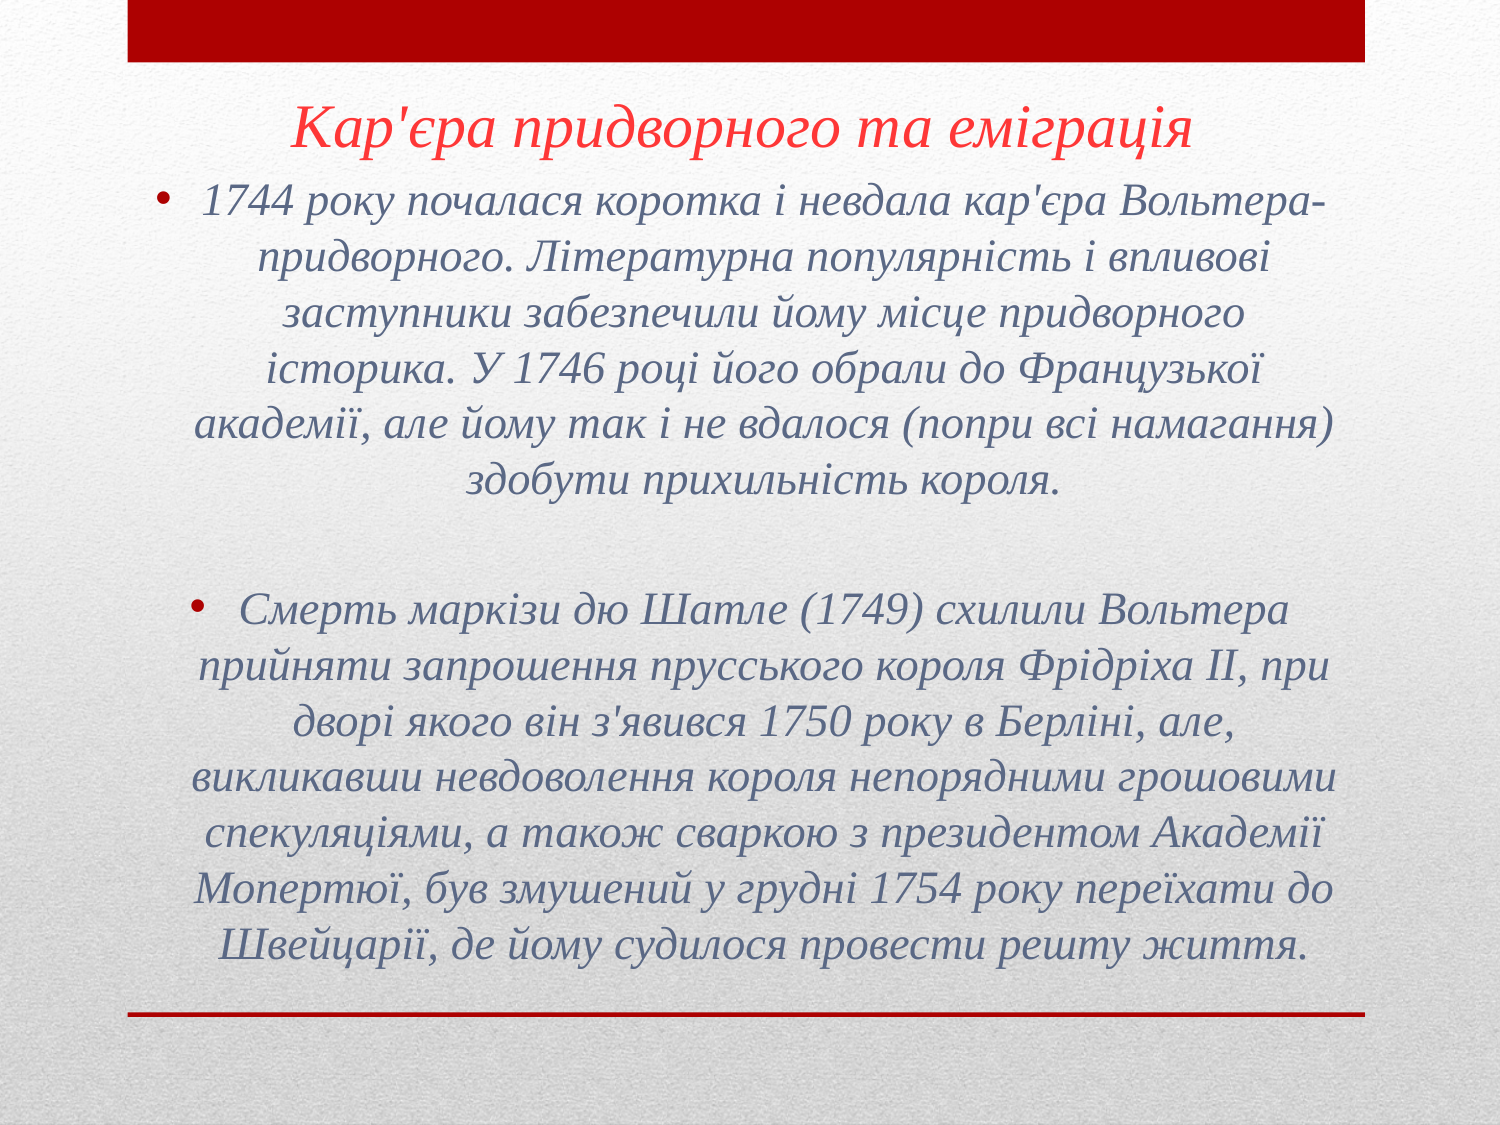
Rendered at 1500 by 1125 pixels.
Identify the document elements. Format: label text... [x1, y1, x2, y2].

list Кар'єра придворного та еміграція 1744 року почалася коротка і невдала кар'єра Вольтера-придворного. Літературна популярність і впливові заступники забезпечили йому місце придворного історика. У 1746 році його обрали до Французької академії, але йому так і не вдалося (попри всі намагання) здобути прихильність короля. Смерть маркізи дю Шатле (1749) схилили Вольтера прийняти запрошення прусського короля Фрідріха II, при дворі якого він з'явився 1750 року в Берліні, але, викликавши невдоволення короля непорядними грошовими спекуляціями, а також сваркою з президентом Академії Мопертюї, був змушений у грудні 1754 року переїхати до Швейцарії, де йому судилося провести решту життя. [125, 54, 1363, 1000]
